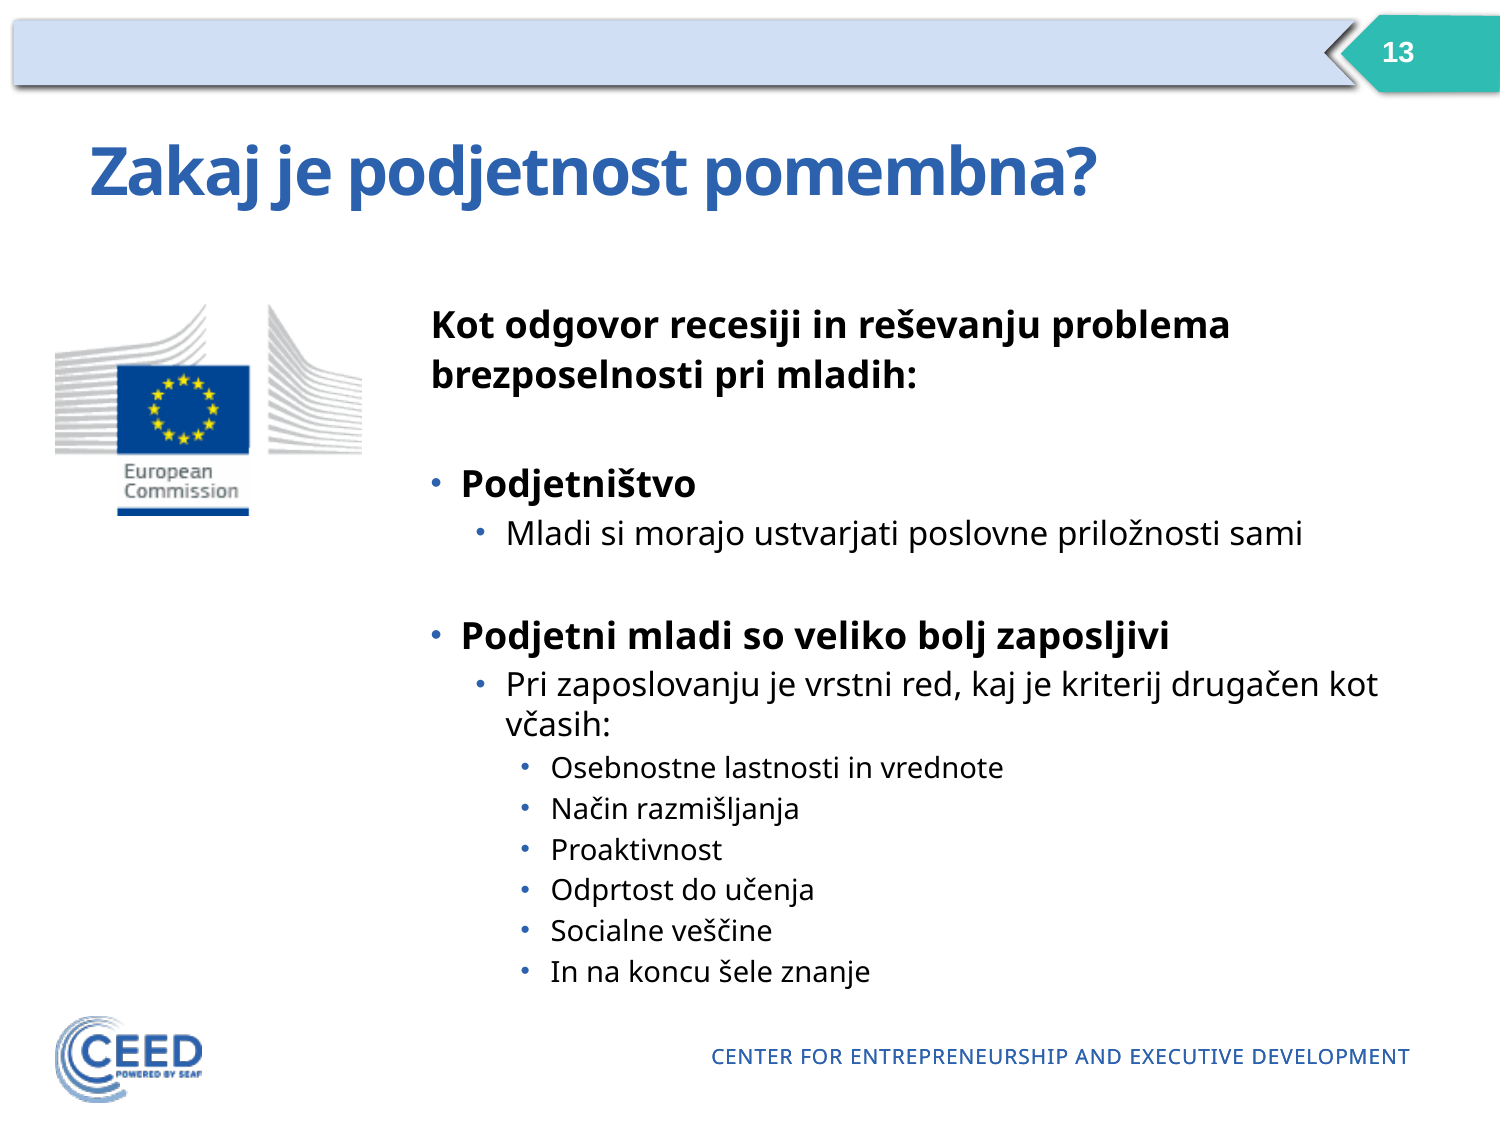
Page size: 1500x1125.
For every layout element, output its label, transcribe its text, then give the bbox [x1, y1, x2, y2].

slide_number 13 [1328, 23, 1430, 78]
title Zakaj je podjetnost pomembna? [75, 87, 1425, 250]
picture [55, 303, 362, 517]
text_box Kot odgovor recesiji in reševanju problema brezposelnosti pri mladih: Podjetništvo Mladi si morajo ustvarjati poslovne priložnosti sami Podjetni mladi so veliko bolj zaposljivi Pri zaposlovanju je vrstni red, kaj je kriterij drugačen kot včasih: Osebnostne lastnosti in vrednote Način razmišljanja Proaktivnost Odprtost do učenja Socialne veščine In na koncu šele znanje [415, 289, 1451, 525]
picture [55, 1016, 202, 1103]
